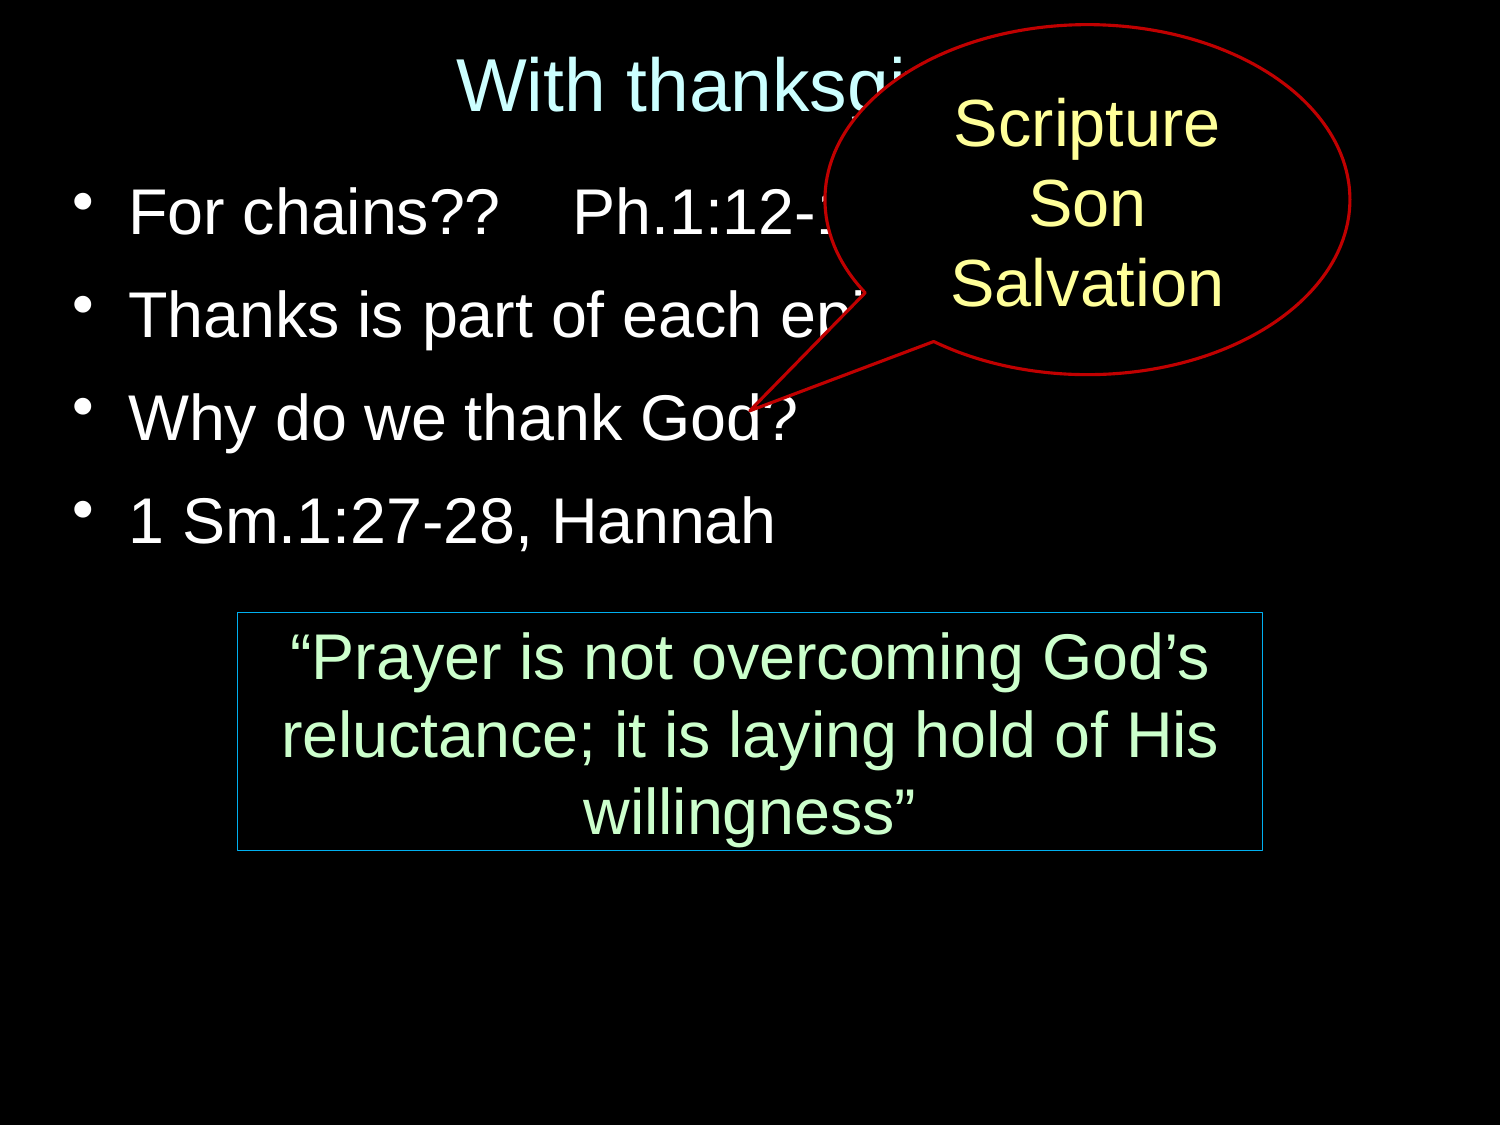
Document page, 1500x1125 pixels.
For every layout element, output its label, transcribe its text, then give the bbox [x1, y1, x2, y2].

text_box “Prayer is not overcoming God’s reluctance; it is laying hold of His willingness” [235, 610, 1265, 852]
title With thanksgiving [75, 12, 1425, 150]
text_box Scripture Son Salvation [748, 22, 1353, 413]
list For chains?? Ph.1:12-18 Thanks is part of each epistle, 3:15, 17 Why do we thank God? 1 Sm.1:27-28, Hannah [57, 162, 1445, 1075]
